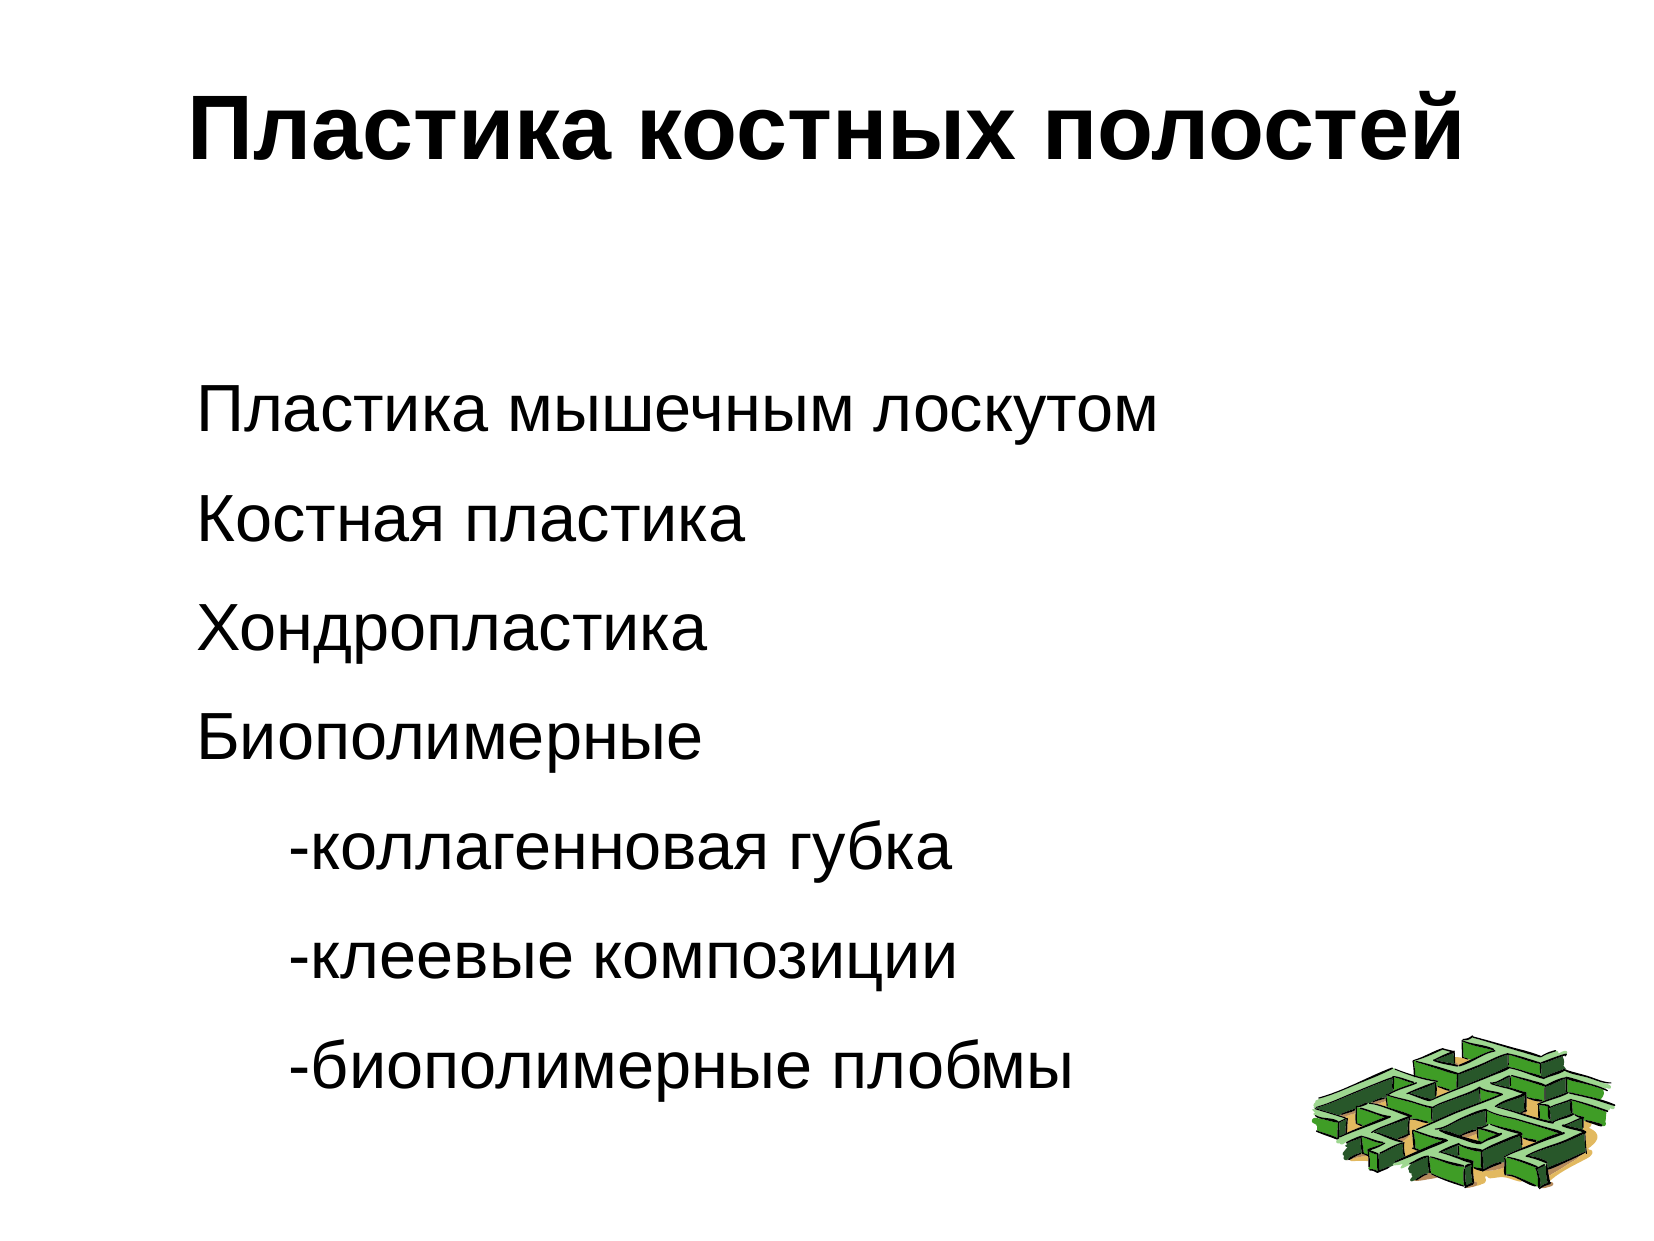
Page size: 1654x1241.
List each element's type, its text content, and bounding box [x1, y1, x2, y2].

title Пластика костных полостей [121, 26, 1534, 219]
list Пластика мышечным лоскутом Костная пластика Хондропластика Биополимерные -коллагенновая губка -клеевые композиции -биополимерные плобмы [178, 364, 1570, 1102]
